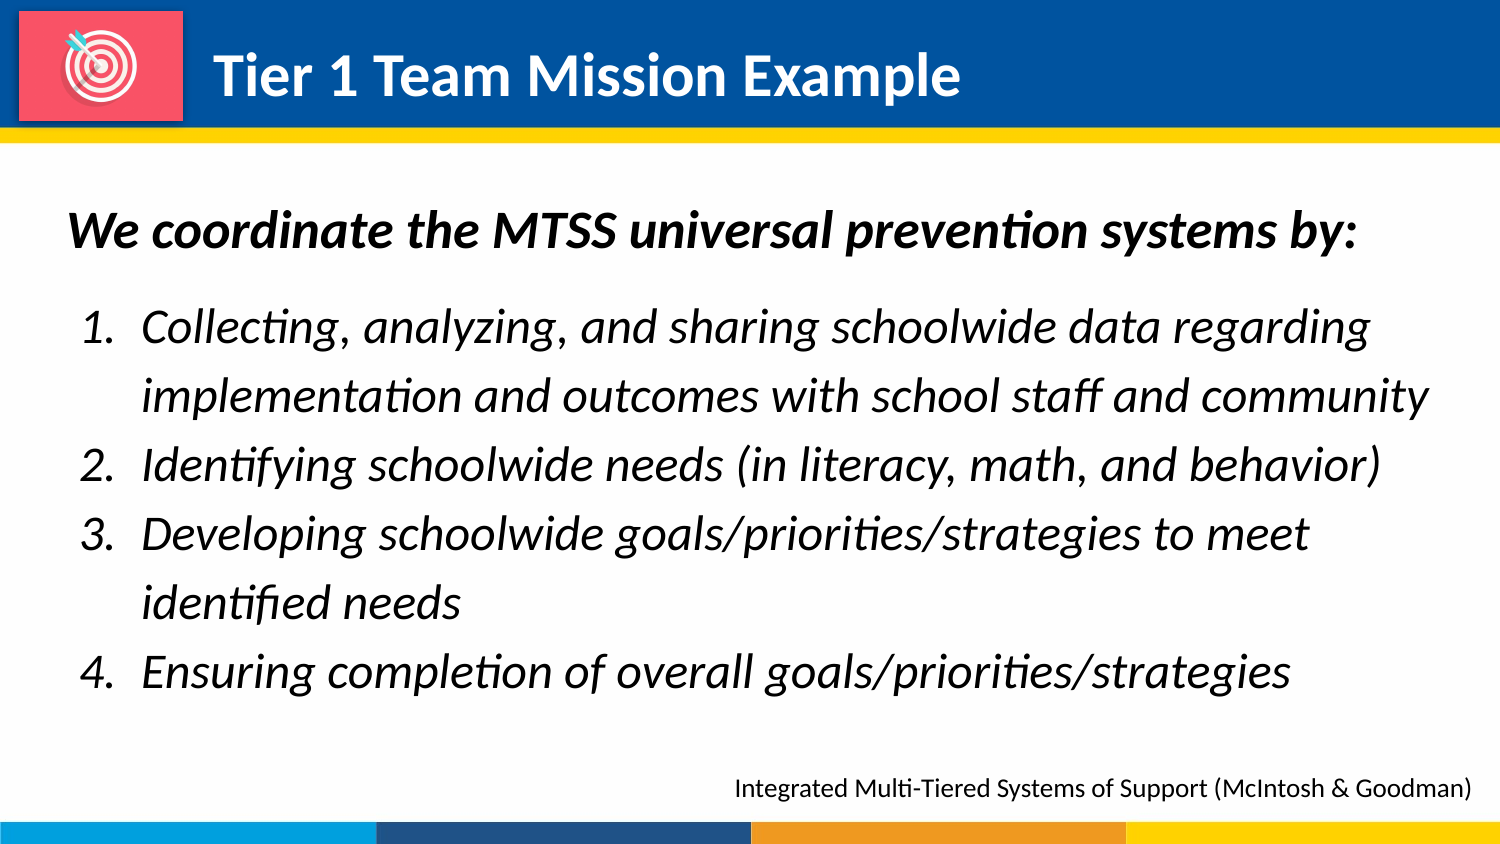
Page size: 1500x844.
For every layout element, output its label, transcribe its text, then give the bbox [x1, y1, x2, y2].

list We coordinate the MTSS universal prevention systems by: Collecting, analyzing, and sharing schoolwide data regarding implementation and outcomes with school staff and community Identifying schoolwide needs (in literacy, math, and behavior) Developing schoolwide goals/priorities/strategies to meet identified needs Ensuring completion of overall goals/priorities/strategies [51, 169, 1449, 750]
title Tier 1 Team Mission Example [199, 19, 1449, 113]
text_box Integrated Multi-Tiered Systems of Support (McIntosh & Goodman) [624, 755, 1488, 818]
picture [0, 0, 1500, 844]
